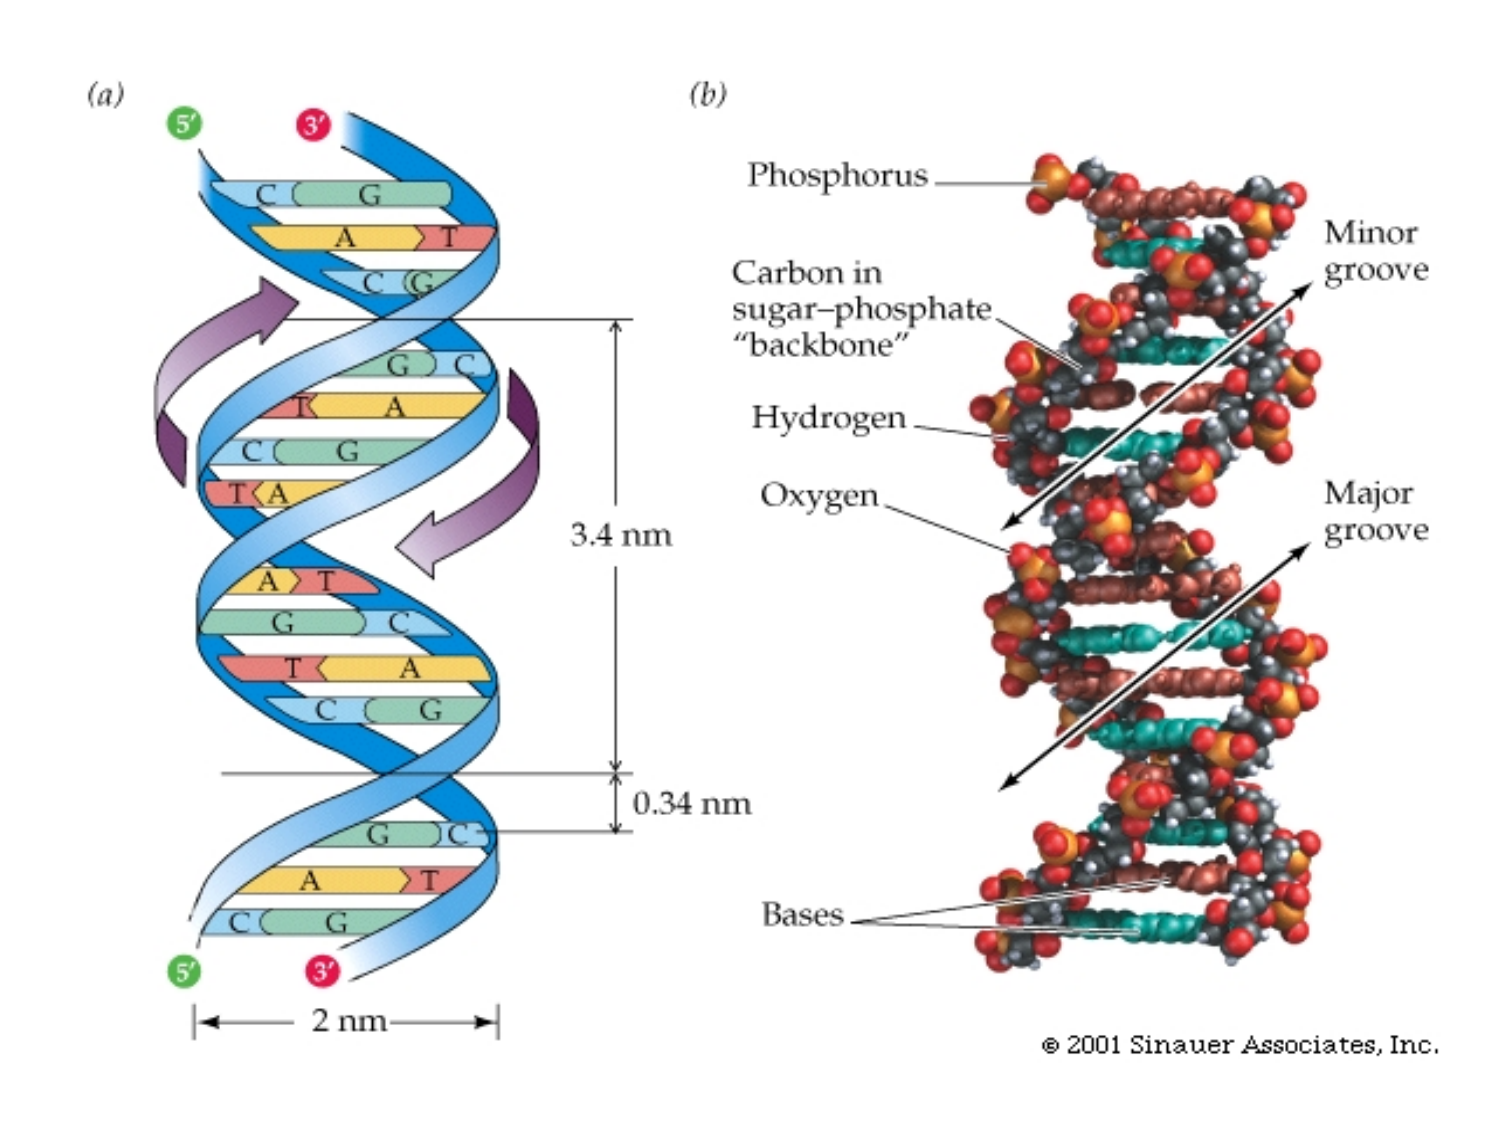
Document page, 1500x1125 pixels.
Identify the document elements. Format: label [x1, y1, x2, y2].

list [74, 62, 1451, 1063]
